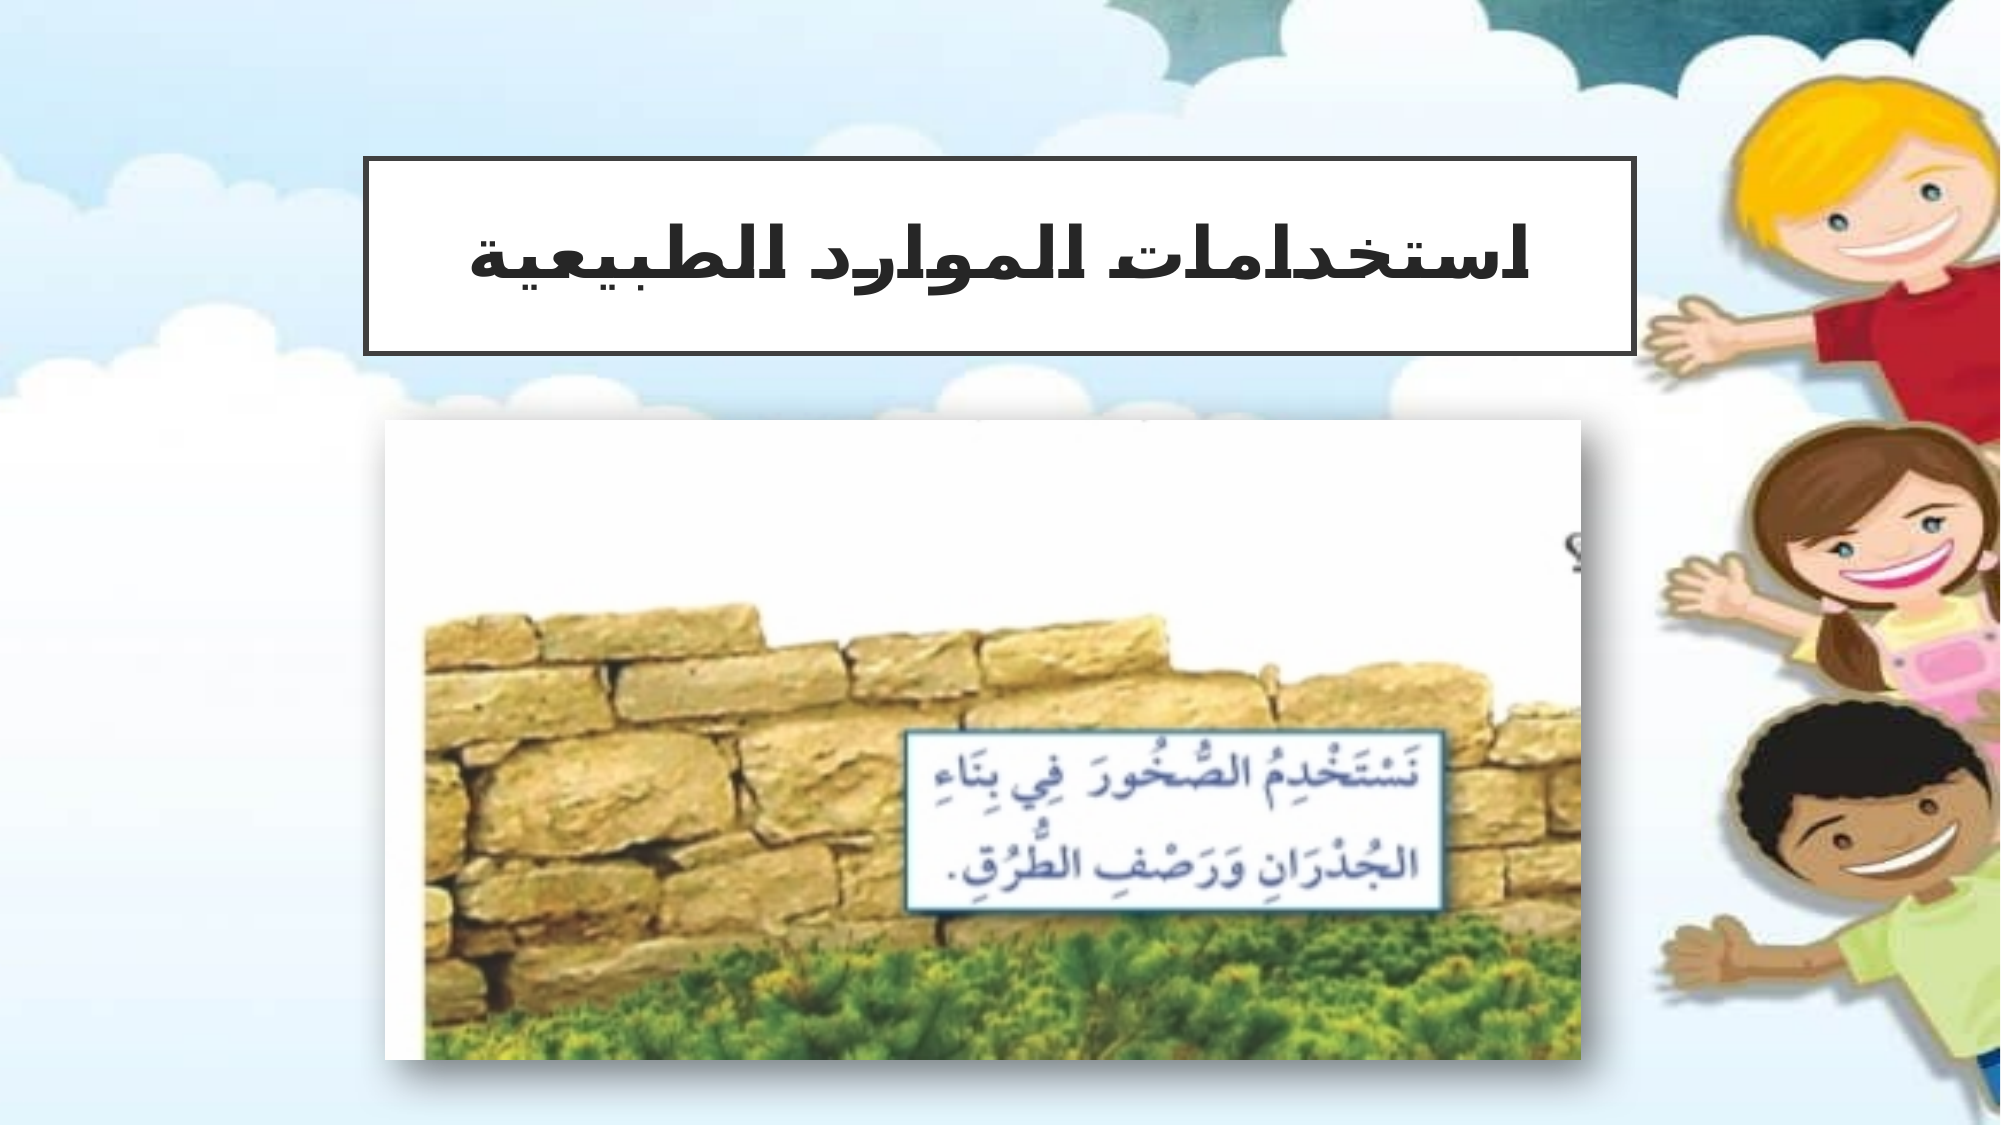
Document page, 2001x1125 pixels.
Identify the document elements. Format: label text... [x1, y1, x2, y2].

picture [0, 0, 2001, 1125]
title استخدامات الموارد الطبيعية [363, 156, 1637, 356]
